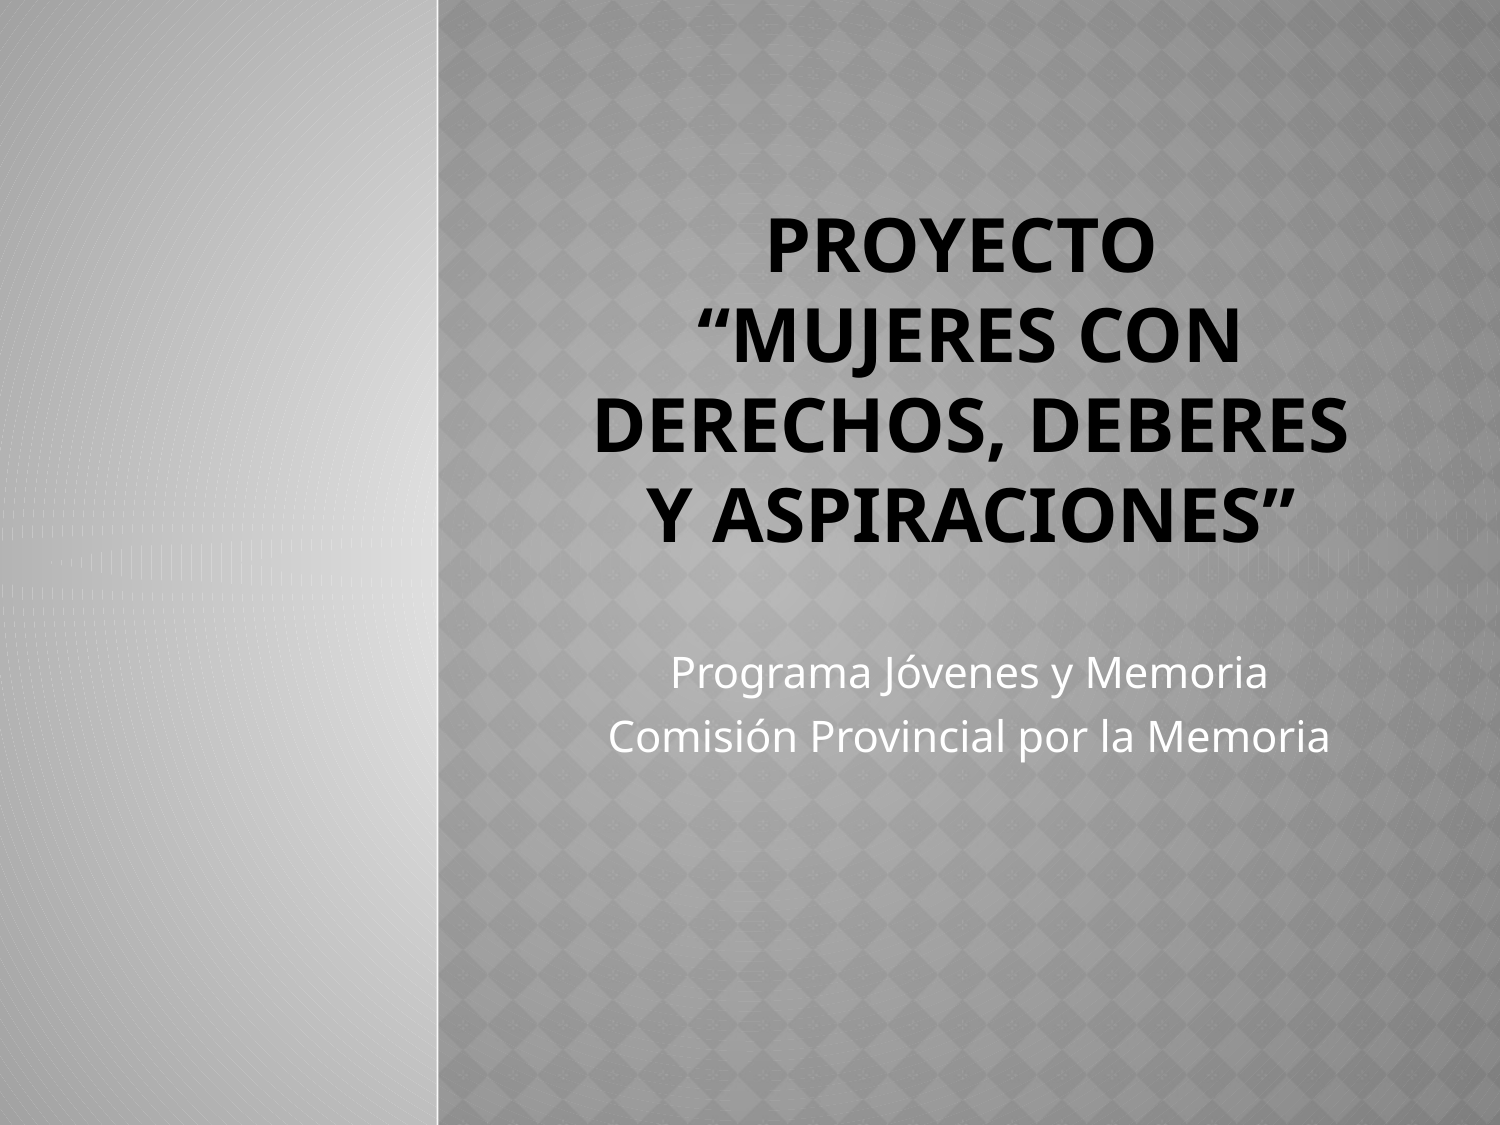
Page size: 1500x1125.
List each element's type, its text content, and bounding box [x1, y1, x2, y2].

subtitle Programa Jóvenes y Memoria Comisión Provincial por la Memoria [550, 580, 1390, 762]
title Proyecto “Mujeres con derechos, deberes y aspiraciones” [552, 87, 1390, 558]
